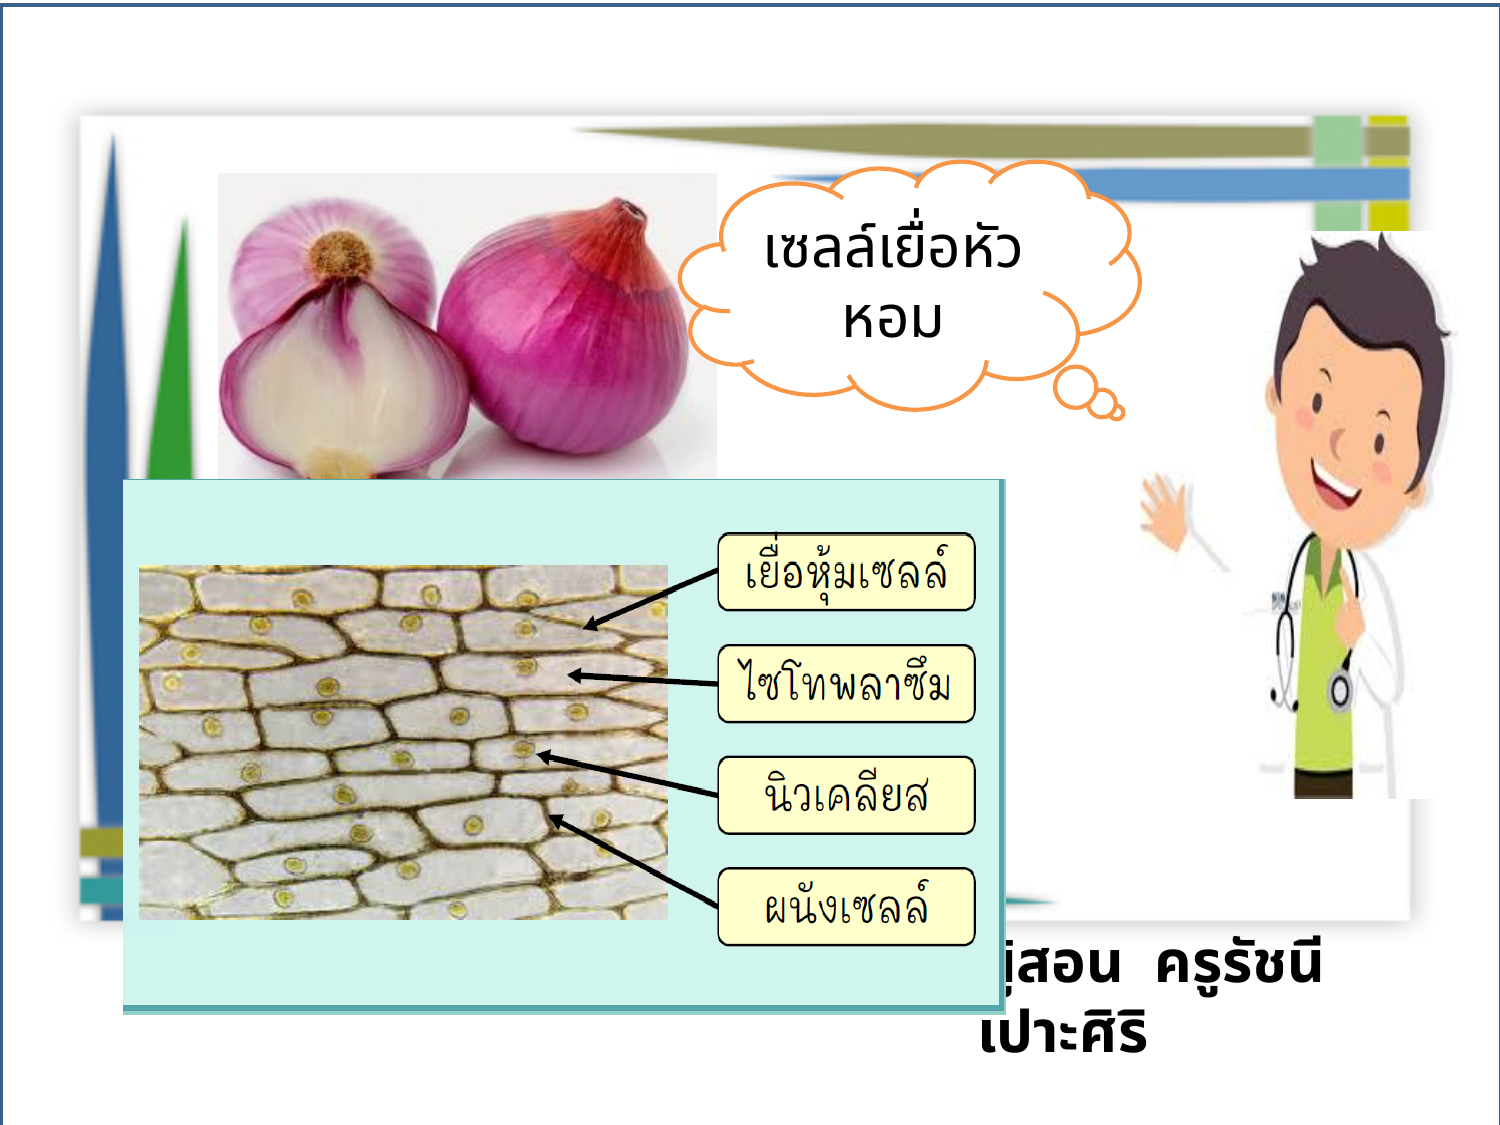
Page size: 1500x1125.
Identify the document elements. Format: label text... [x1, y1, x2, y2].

text_box [1138, 230, 1461, 801]
picture [123, 173, 1006, 1015]
text_box ผู้สอน ครูรัชนี เปาะศิริ [962, 916, 1459, 1072]
text_box [0, 3, 1500, 1125]
text_box เซลล์เยื่อหัวหอม [723, 159, 1143, 422]
